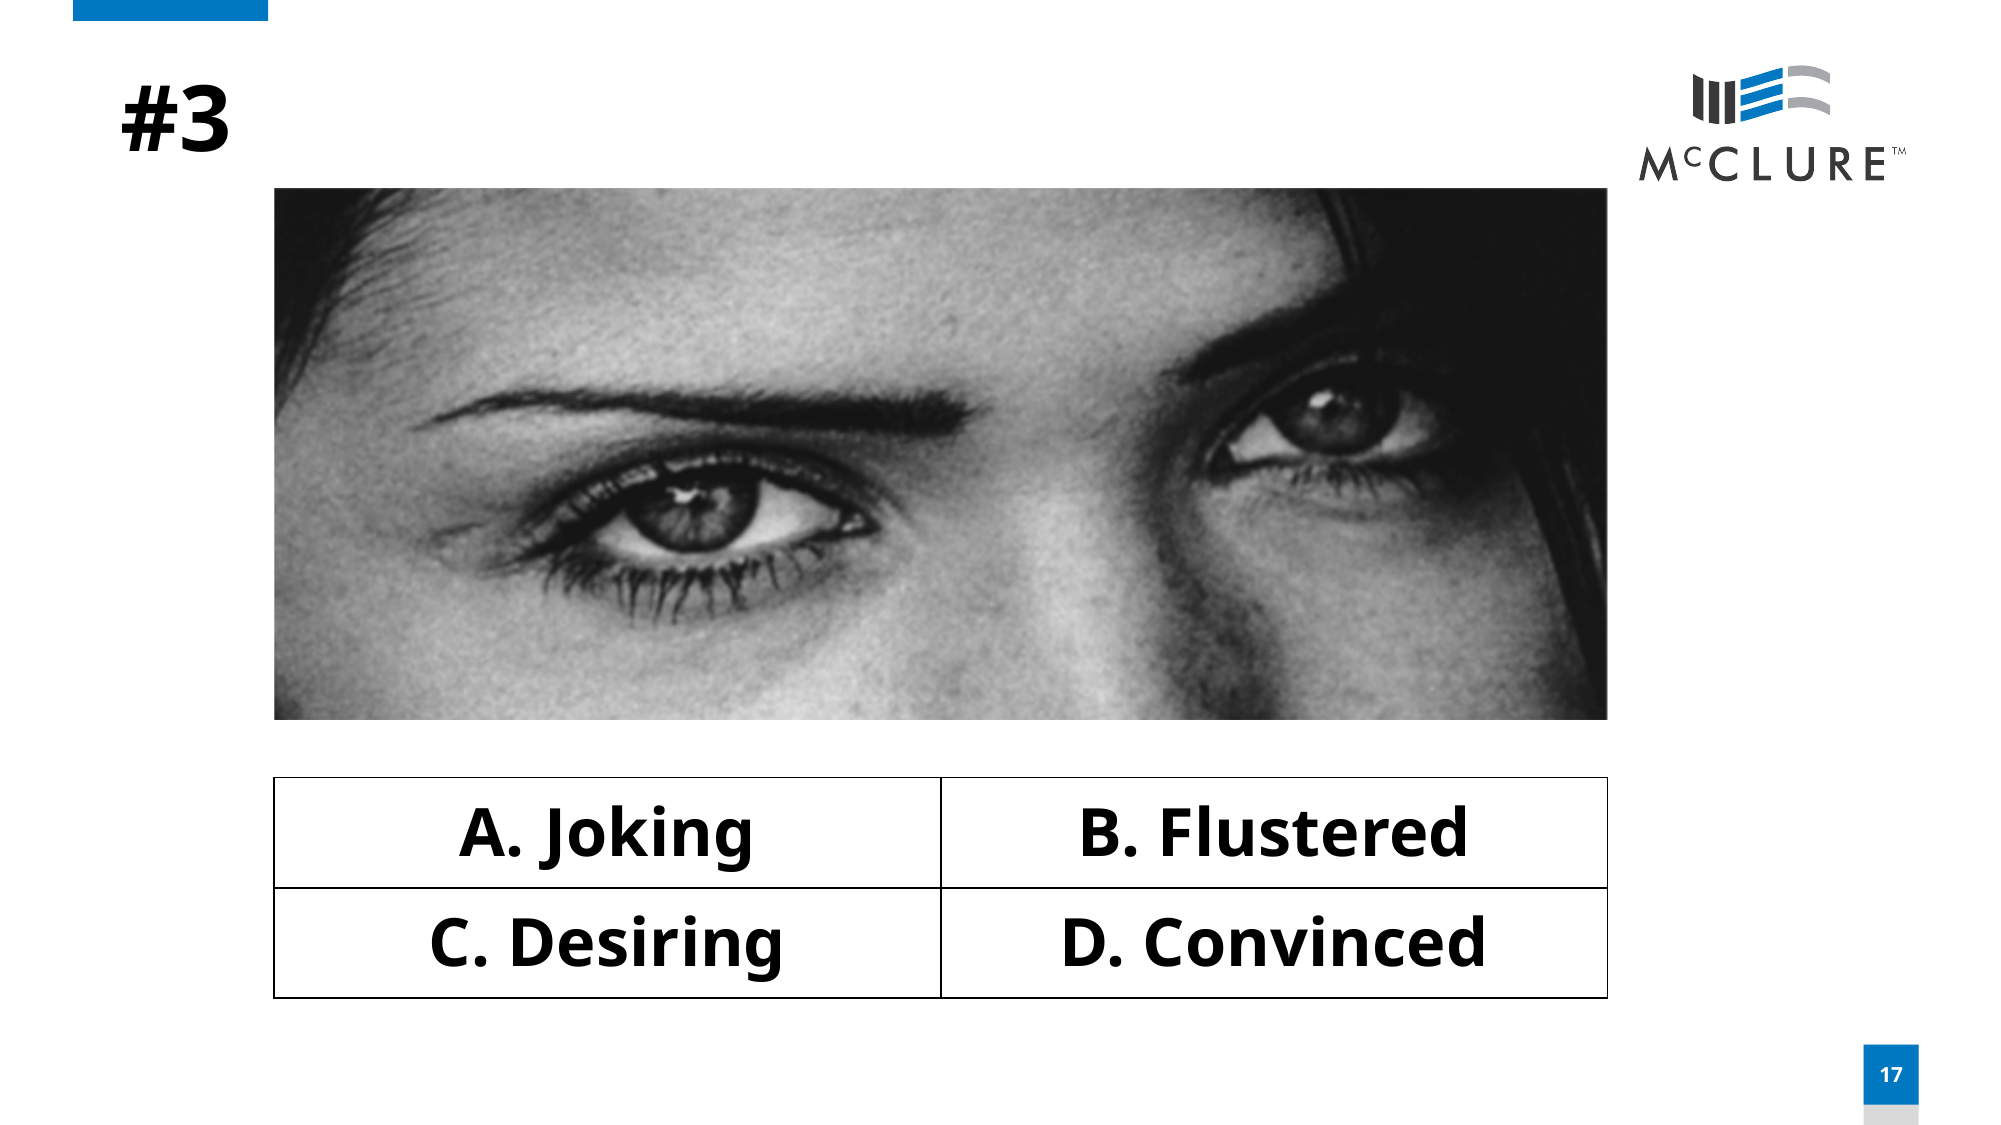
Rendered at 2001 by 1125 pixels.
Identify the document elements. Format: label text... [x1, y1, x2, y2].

picture [1618, 10, 1927, 237]
list #3 [105, 64, 1711, 174]
table_cell C. Desiring [275, 889, 940, 997]
picture [274, 188, 1608, 720]
table_header B. Flustered [942, 778, 1607, 887]
table_header Joking [275, 778, 940, 887]
table_cell D. Convinced [942, 889, 1607, 997]
